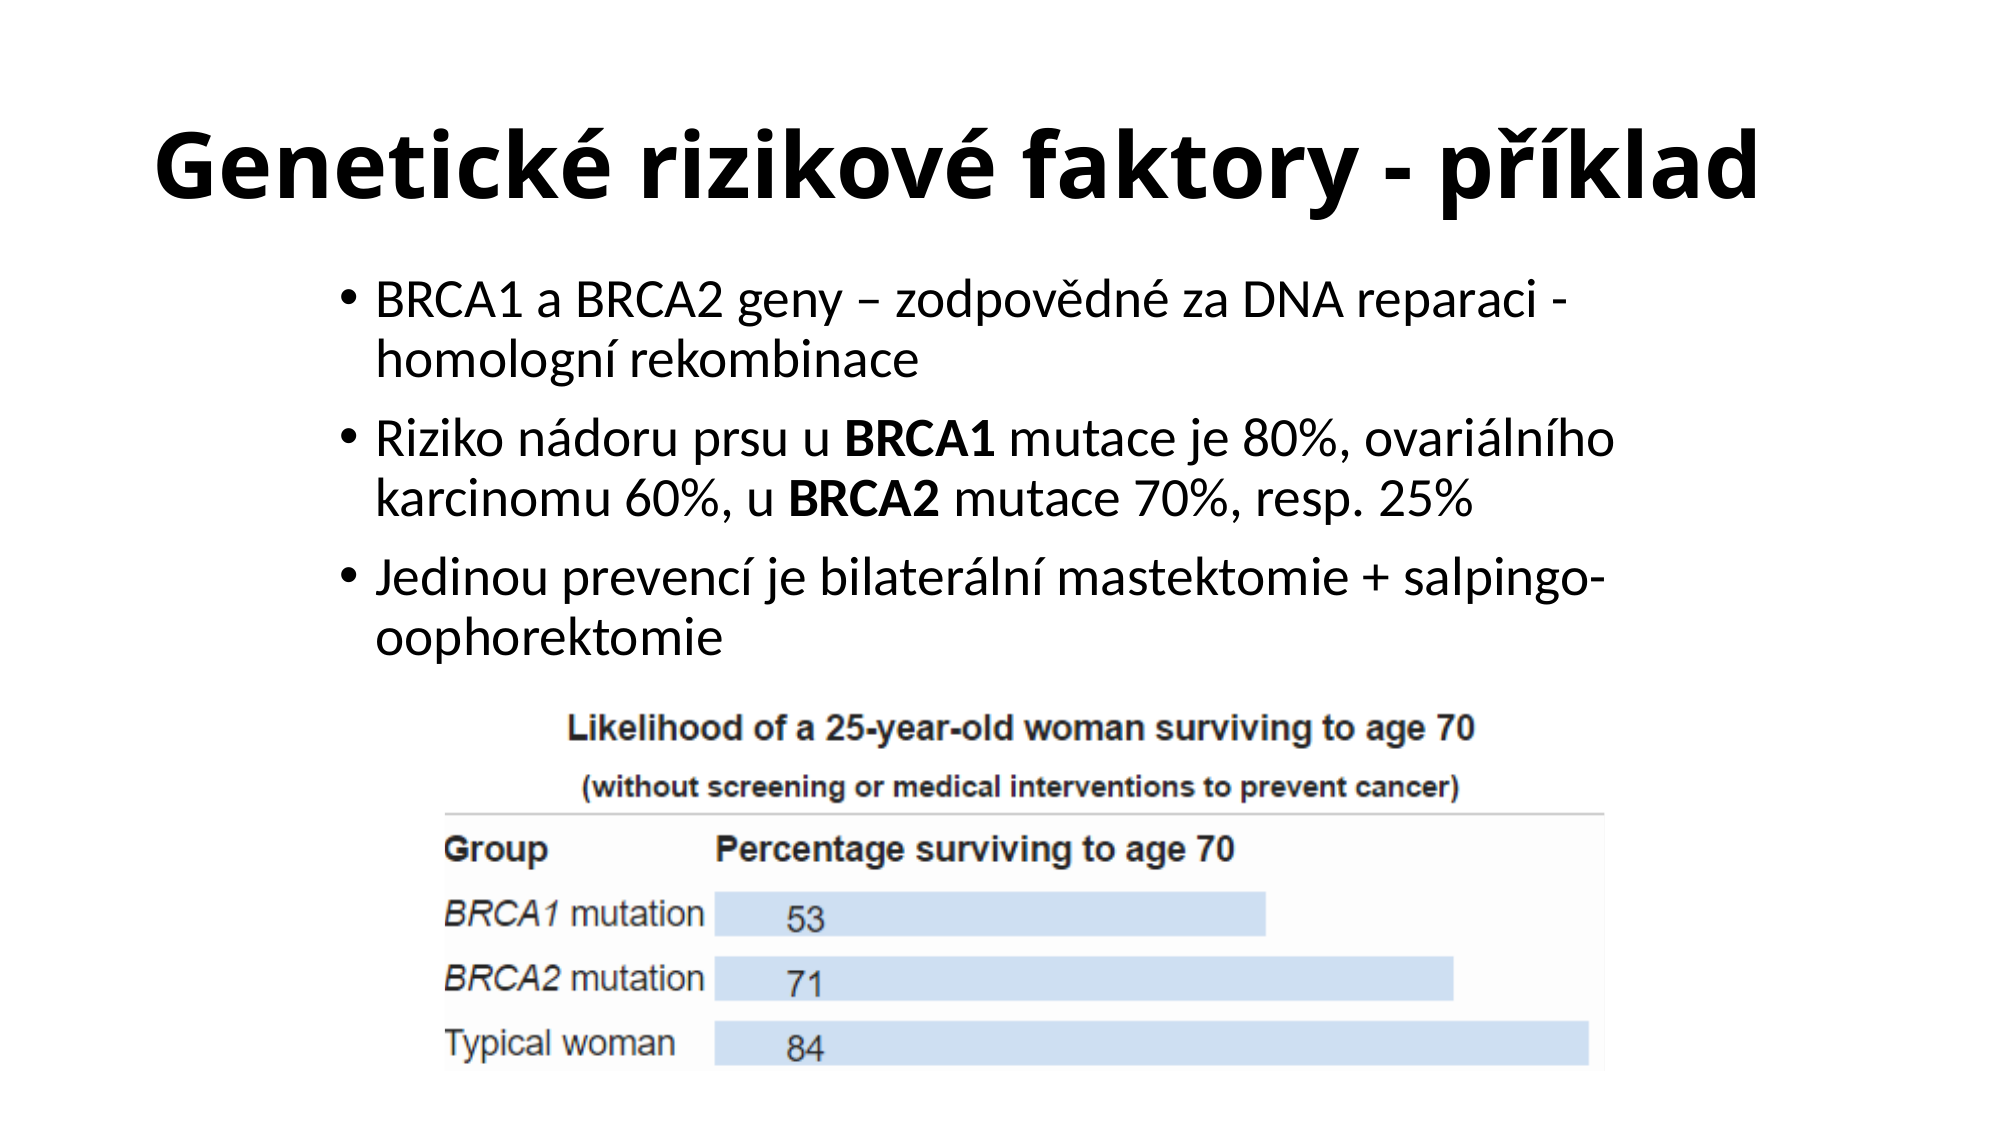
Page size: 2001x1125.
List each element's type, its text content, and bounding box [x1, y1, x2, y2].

list BRCA1 a BRCA2 geny – zodpovědné za DNA reparaci - homologní rekombinace Riziko nádoru prsu u BRCA1 mutace je 80%, ovariálního karcinomu 60%, u BRCA2 mutace 70%, resp. 25% Jedinou prevencí je bilaterální mastektomie + salpingo-oophorektomie [324, 262, 1675, 716]
title Genetické rizikové faktory - příklad [137, 59, 1863, 278]
picture [444, 704, 1605, 1071]
